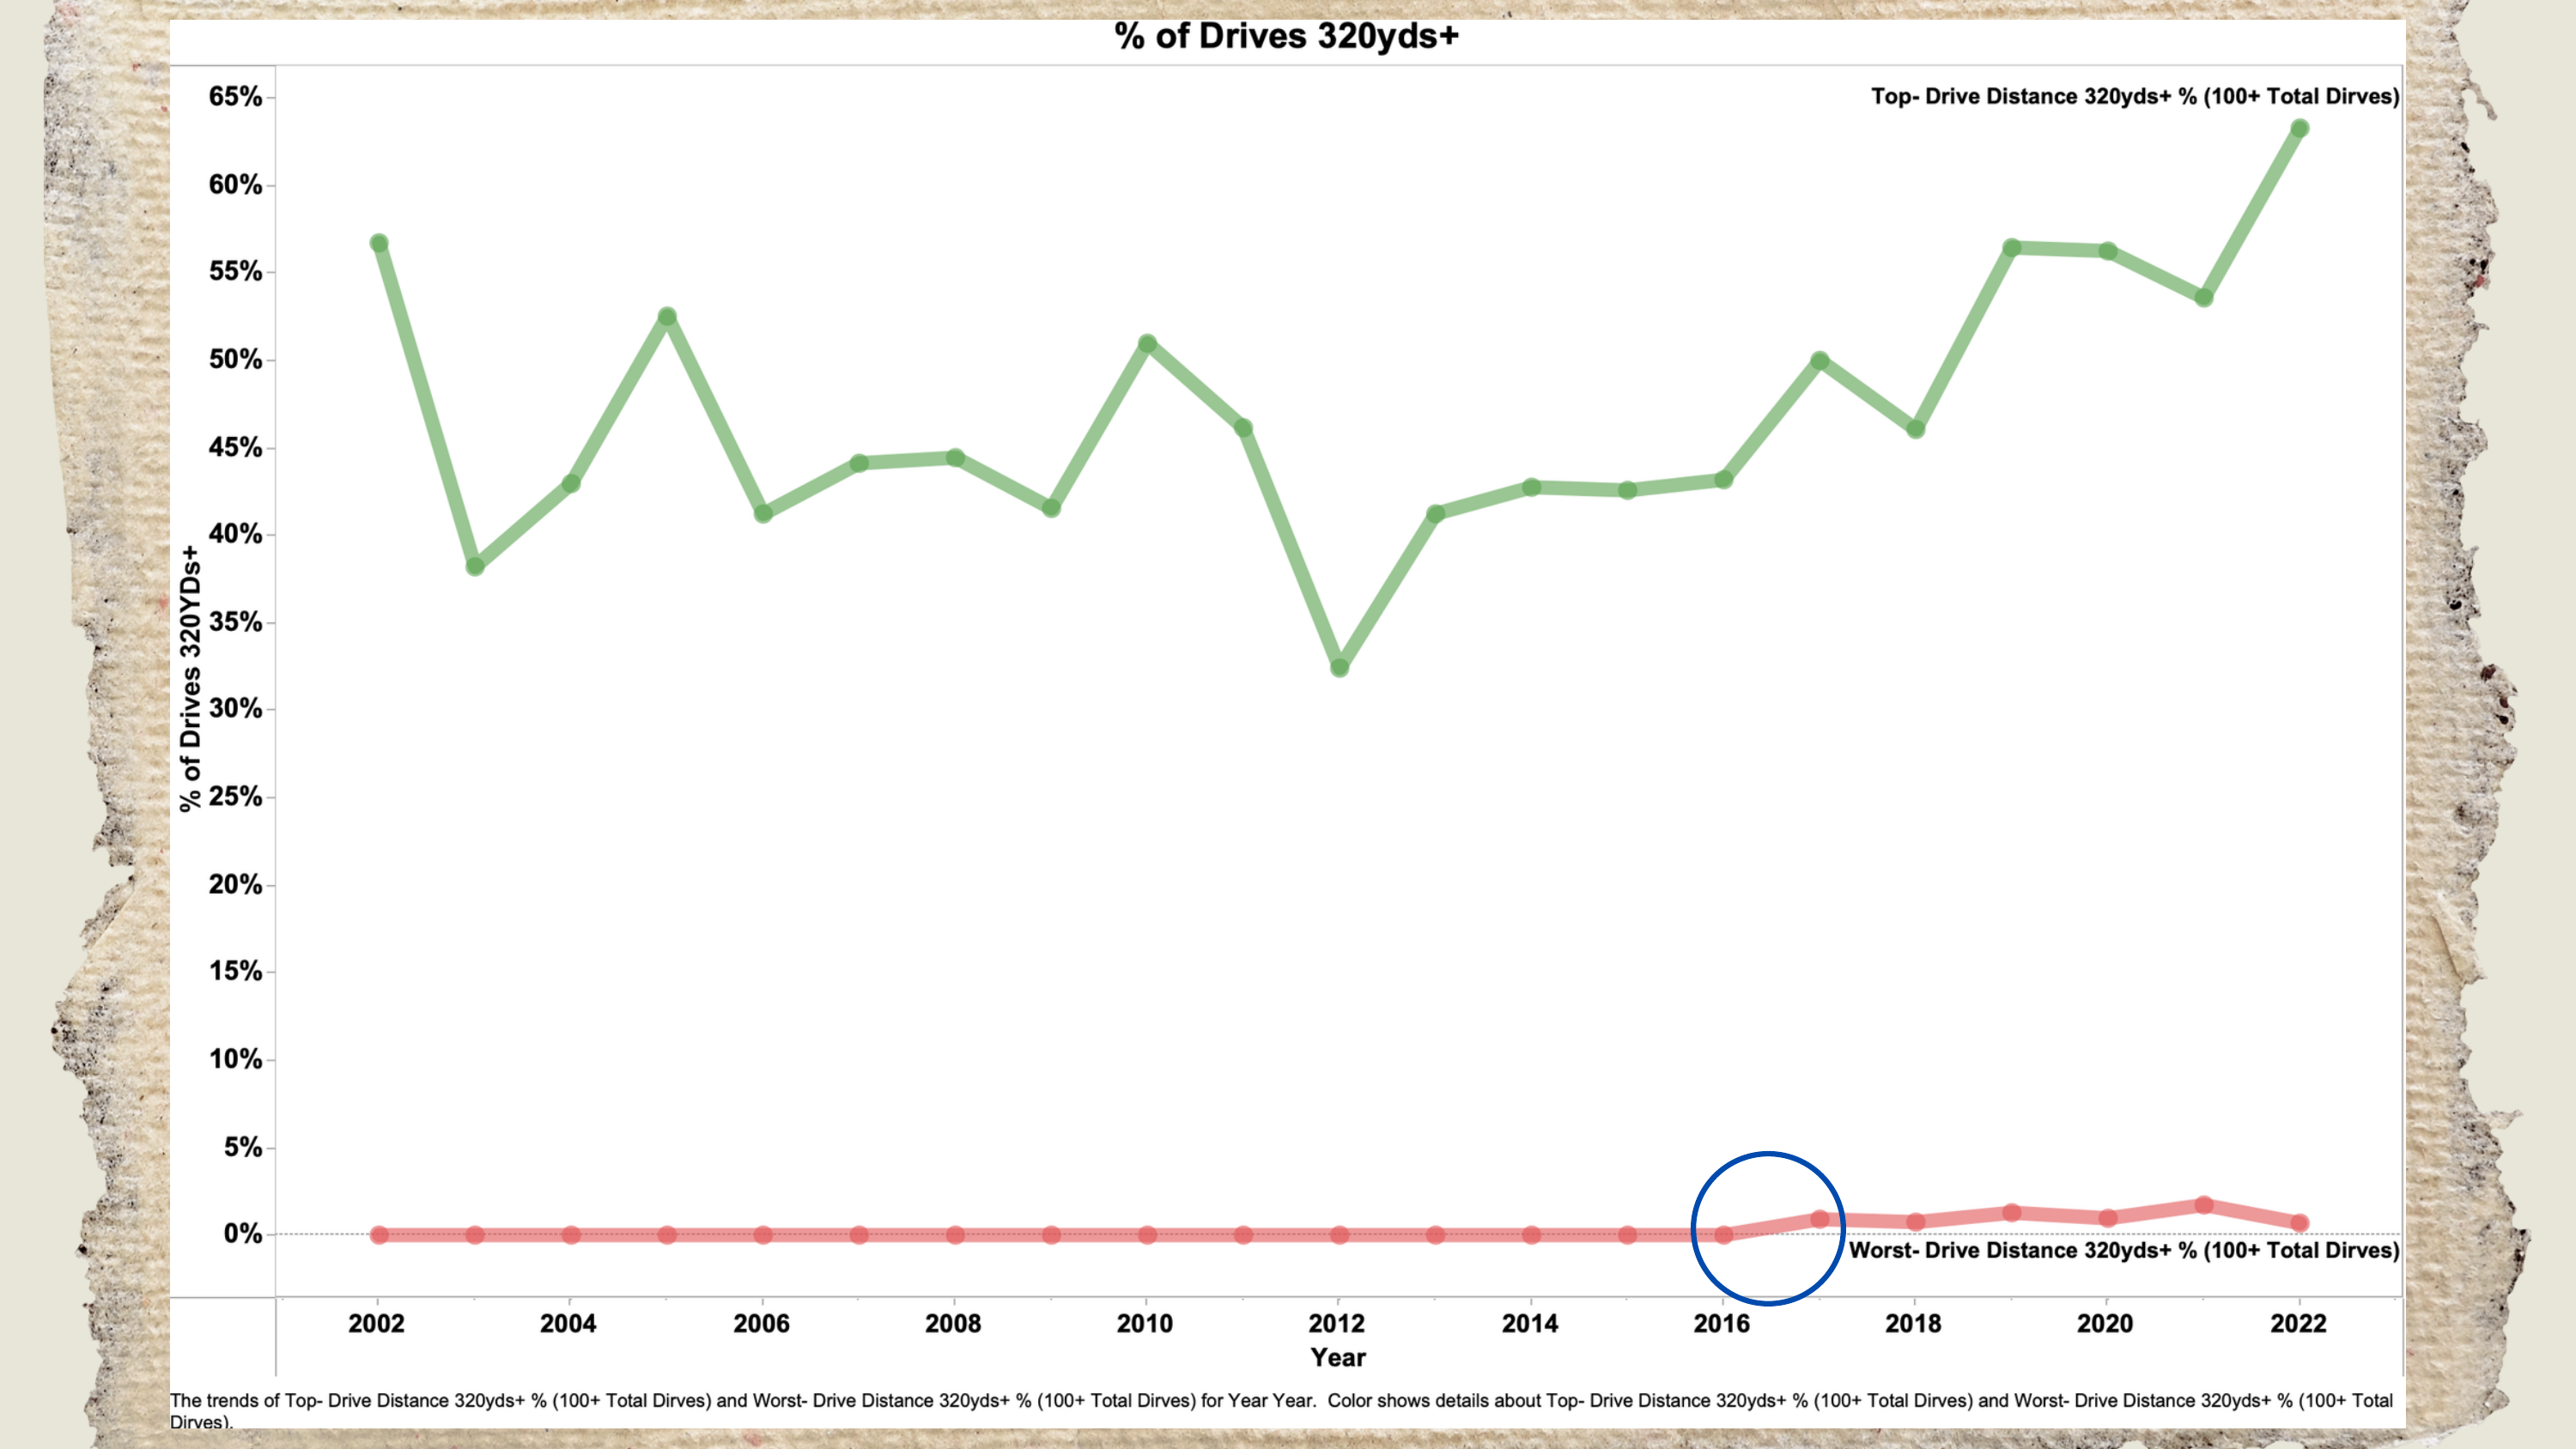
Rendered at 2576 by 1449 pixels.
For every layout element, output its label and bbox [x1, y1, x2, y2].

text_box [1692, 1153, 1844, 1304]
text_box [170, 20, 2406, 1428]
text_box [43, 0, 2532, 1449]
